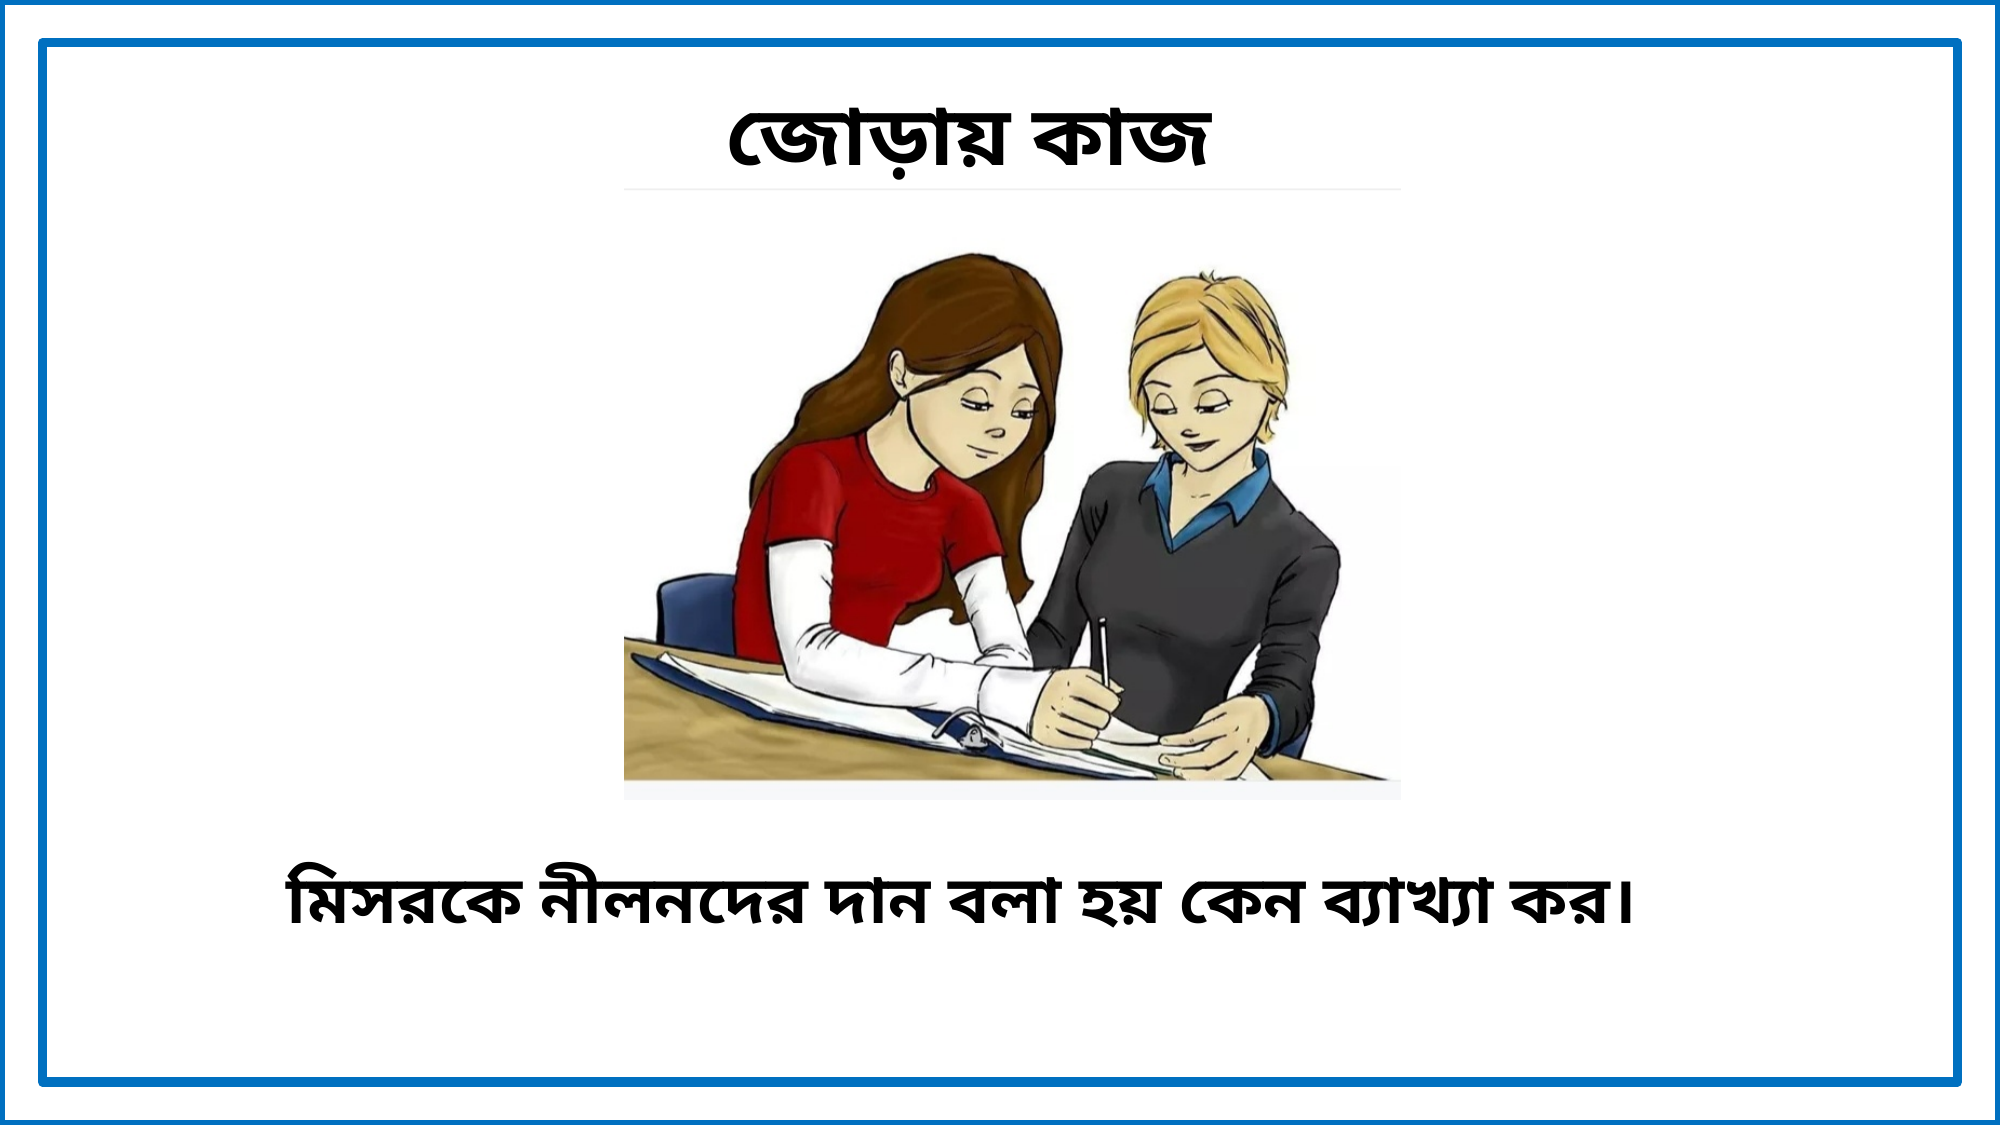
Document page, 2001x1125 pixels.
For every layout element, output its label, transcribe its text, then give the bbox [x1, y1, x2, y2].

text_box জোড়ায় কাজ [711, 75, 1227, 185]
picture [624, 187, 1401, 801]
text_box মিসরকে নীলনদের দান বলা হয় কেন ব্যাখ্যা কর। [272, 849, 1652, 945]
text_box [0, 0, 2000, 1125]
